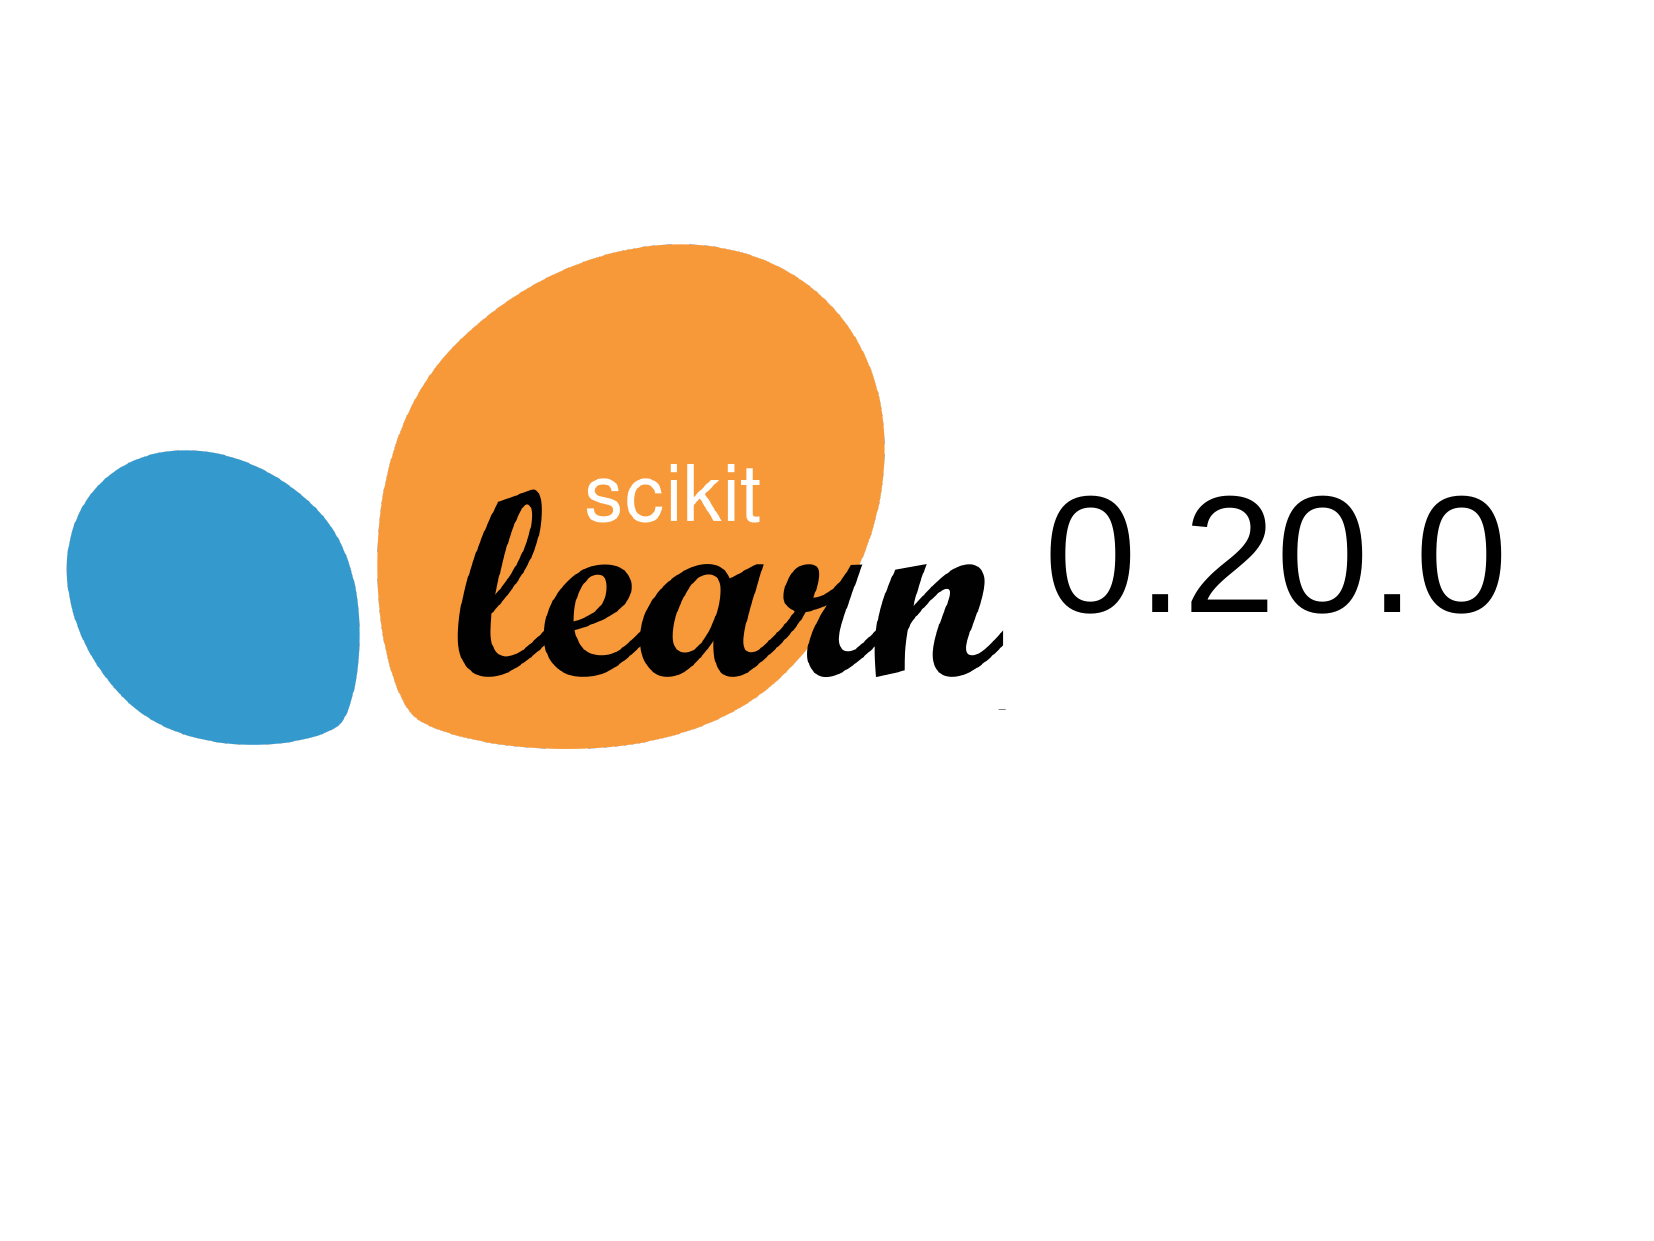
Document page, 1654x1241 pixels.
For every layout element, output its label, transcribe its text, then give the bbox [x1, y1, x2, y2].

text_box 0.20.0 [1023, 266, 1530, 825]
picture [44, 124, 1024, 781]
